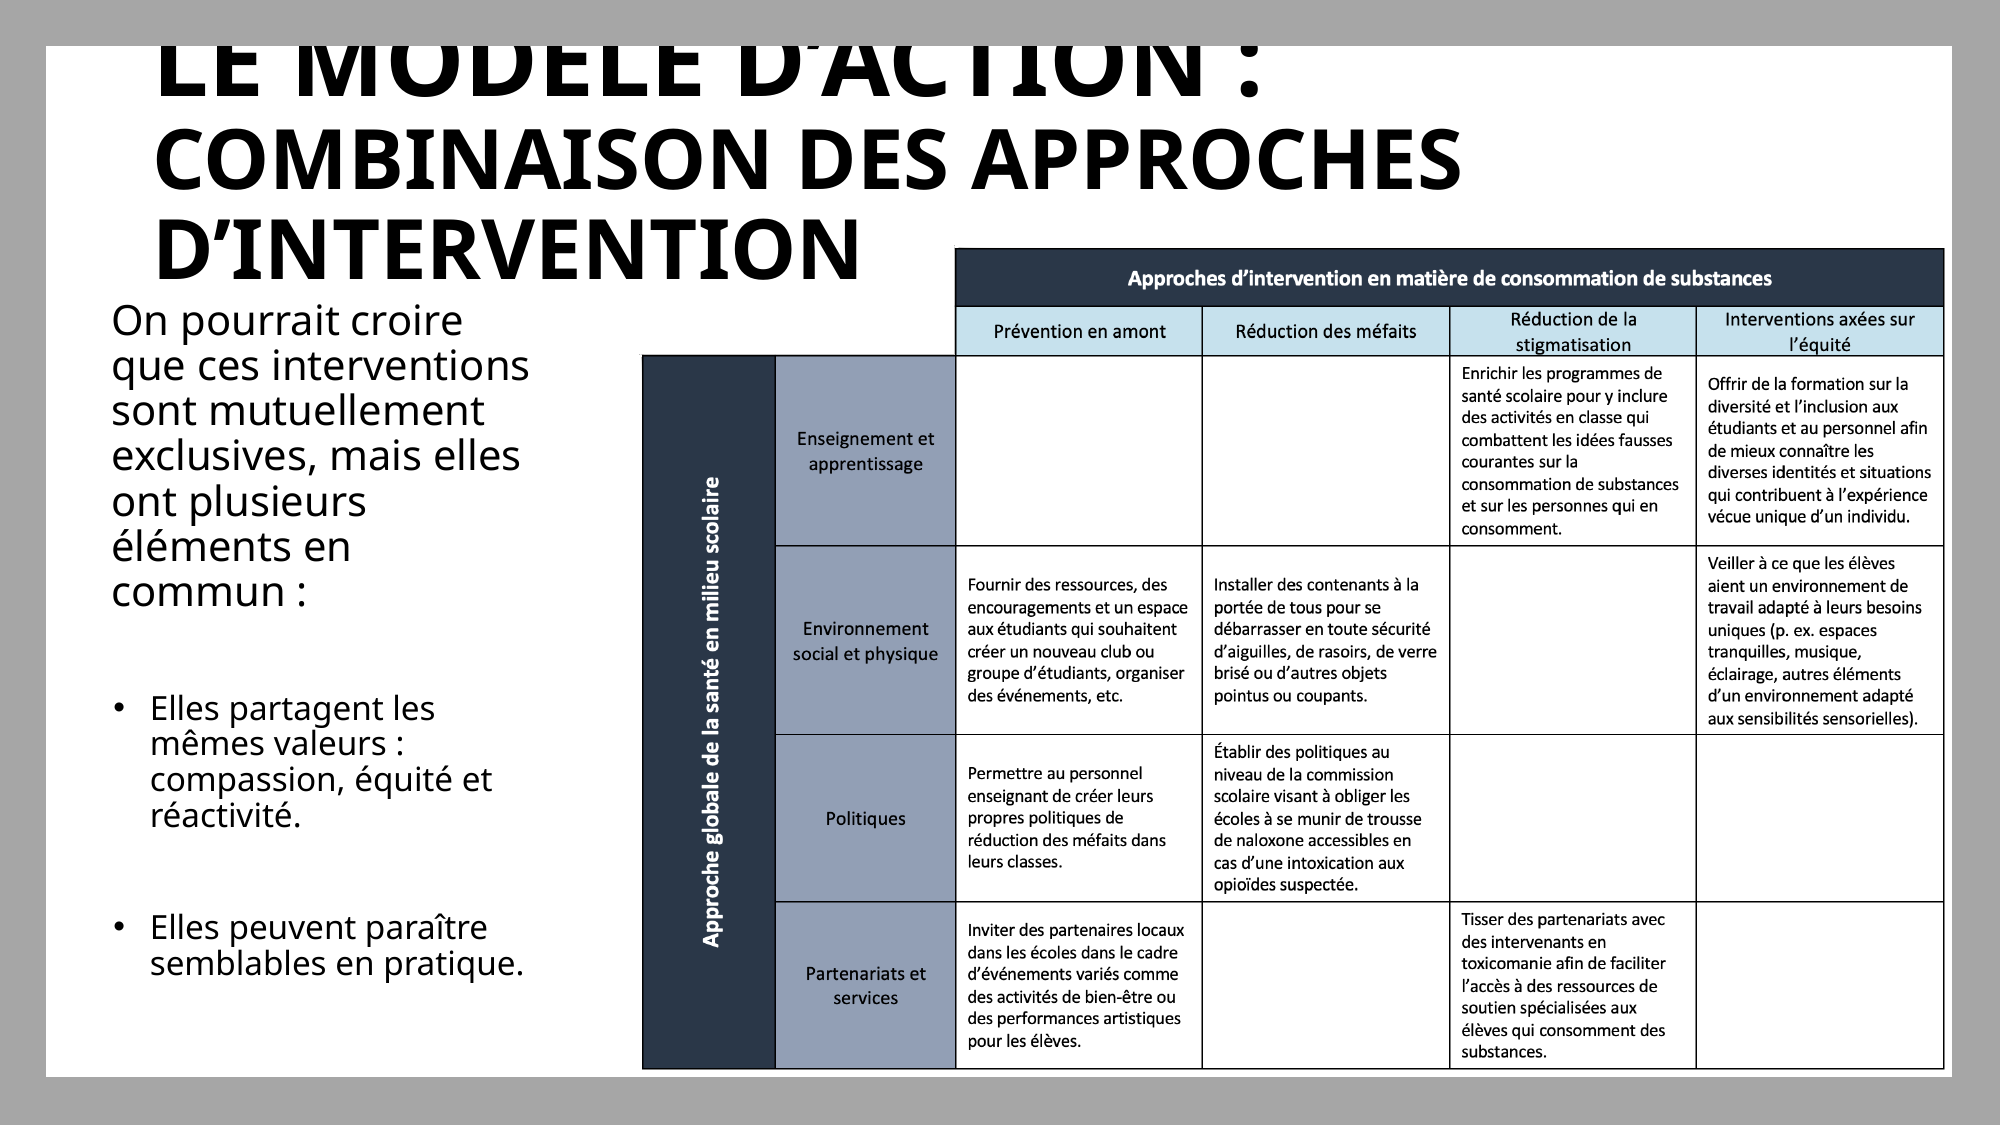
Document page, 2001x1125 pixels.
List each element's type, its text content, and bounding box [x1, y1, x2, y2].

title LE MODÈLE D’ACTION : COMBINAISON DES APPROCHES D’INTERVENTION [137, 82, 1900, 225]
picture [639, 245, 1947, 1072]
text_box [0, 0, 2000, 1125]
list On pourrait croire que ces interventions sont mutuellement exclusives, mais elles ont plusieurs éléments en commun : Elles partagent les mêmes valeurs : compassion, équité et réactivité. Elles peuvent paraître semblables en pratique. [96, 292, 562, 1047]
